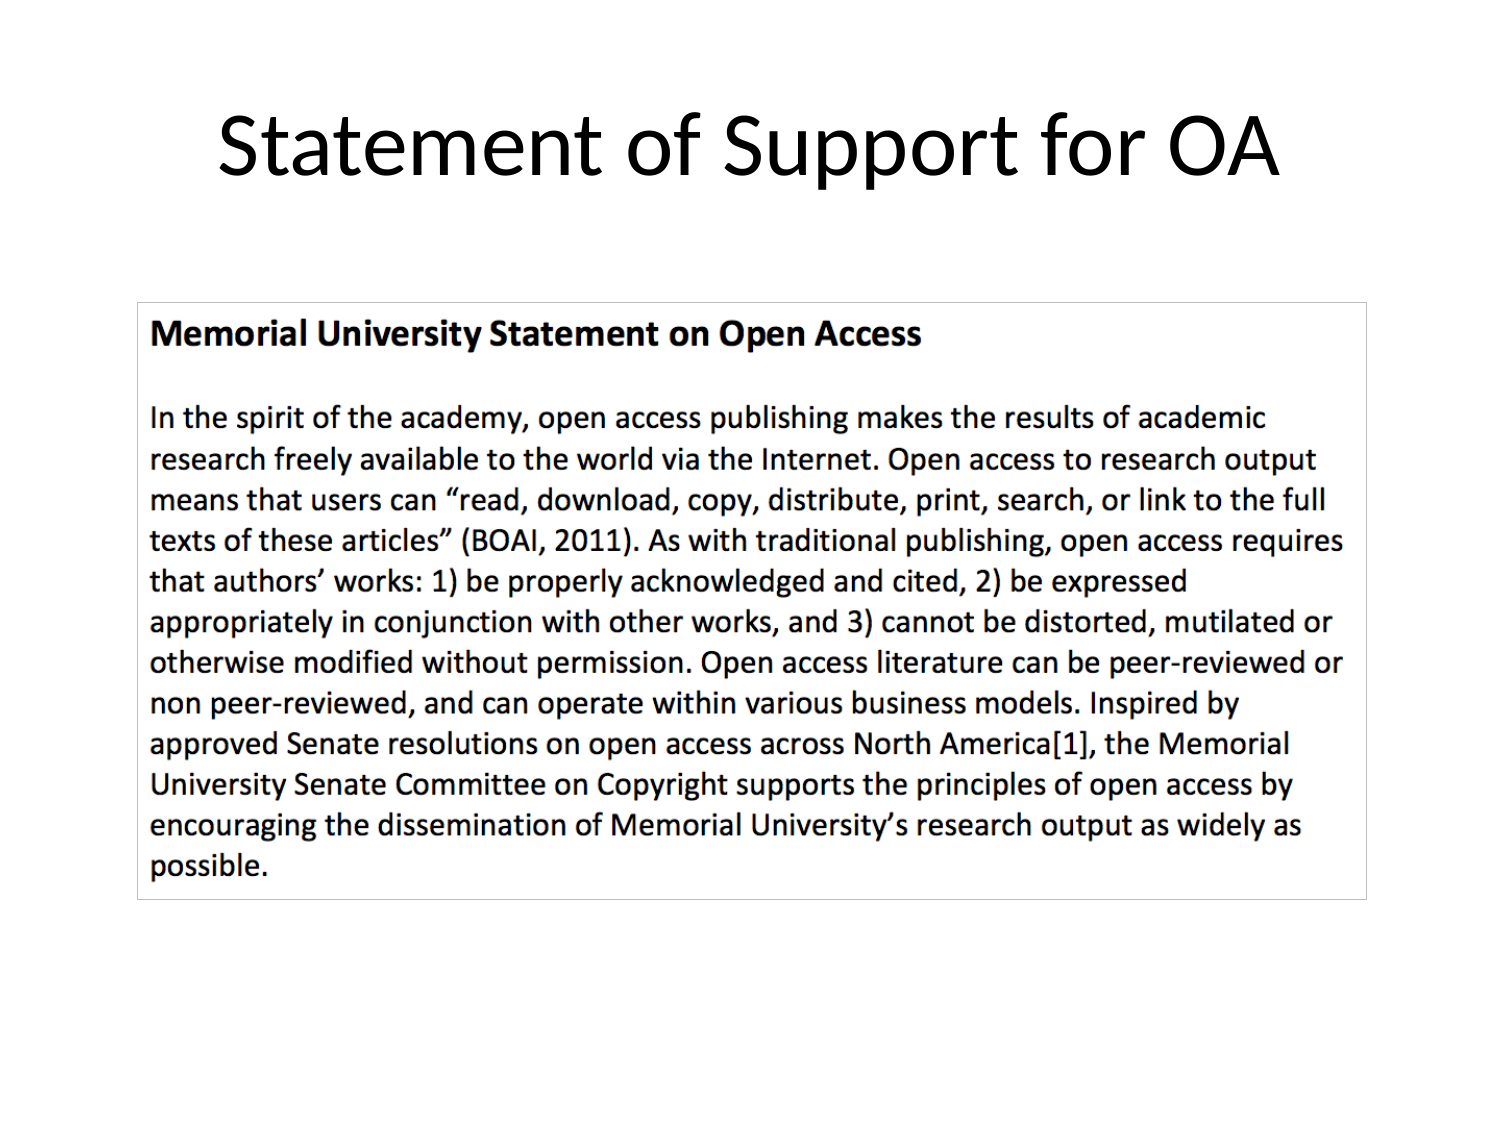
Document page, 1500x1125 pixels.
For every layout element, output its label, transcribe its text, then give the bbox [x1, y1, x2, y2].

title Statement of Support for OA [75, 45, 1425, 233]
picture [137, 301, 1367, 901]
